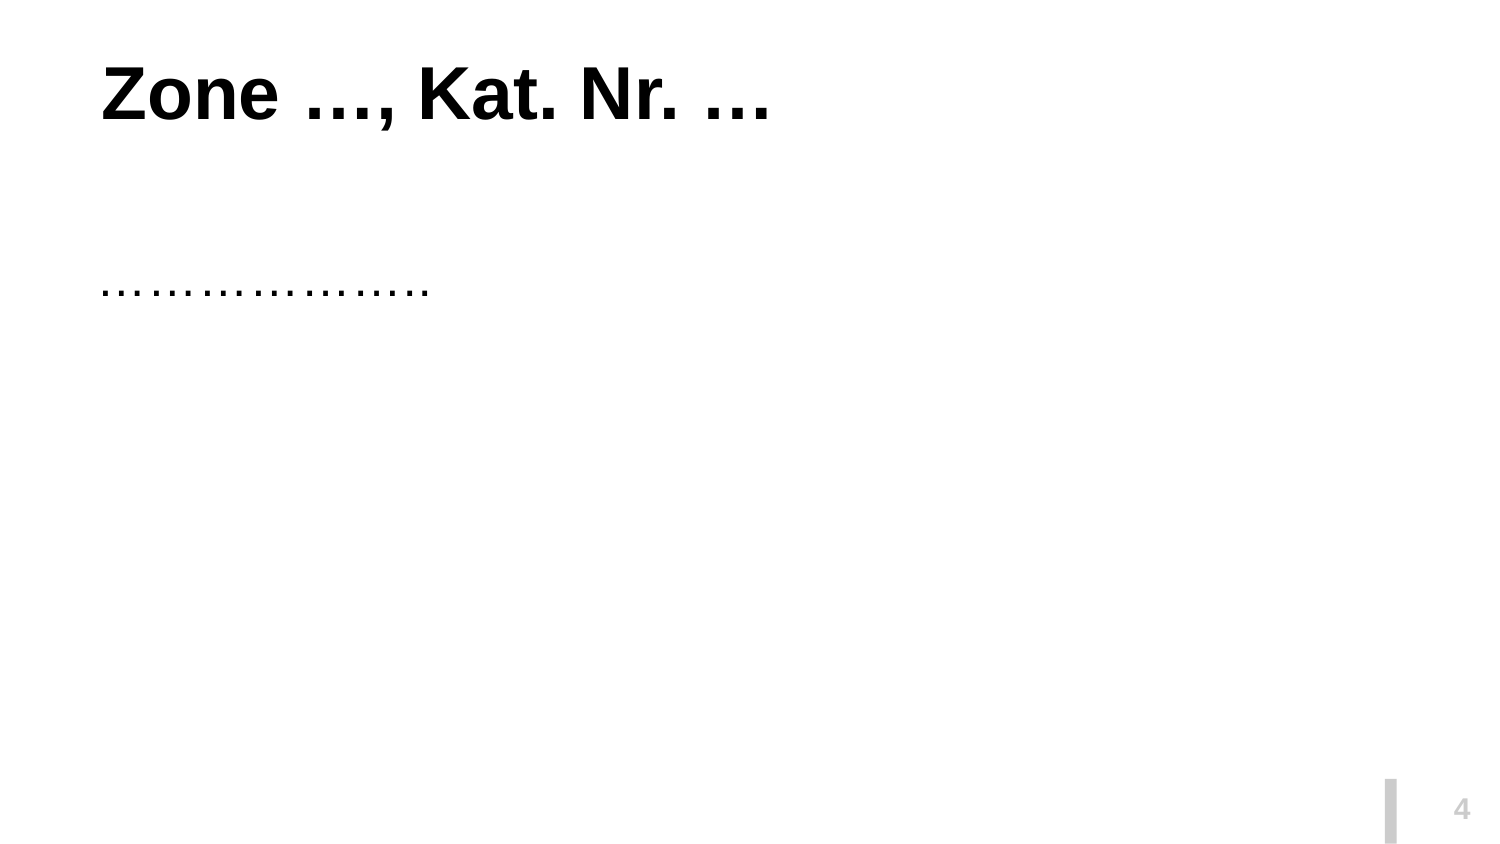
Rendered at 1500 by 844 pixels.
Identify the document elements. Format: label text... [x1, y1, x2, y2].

title Zone …, Kat. Nr. … [47, 36, 1471, 230]
list ……………….. [96, 240, 1459, 767]
slide_number 4 [1399, 790, 1471, 824]
